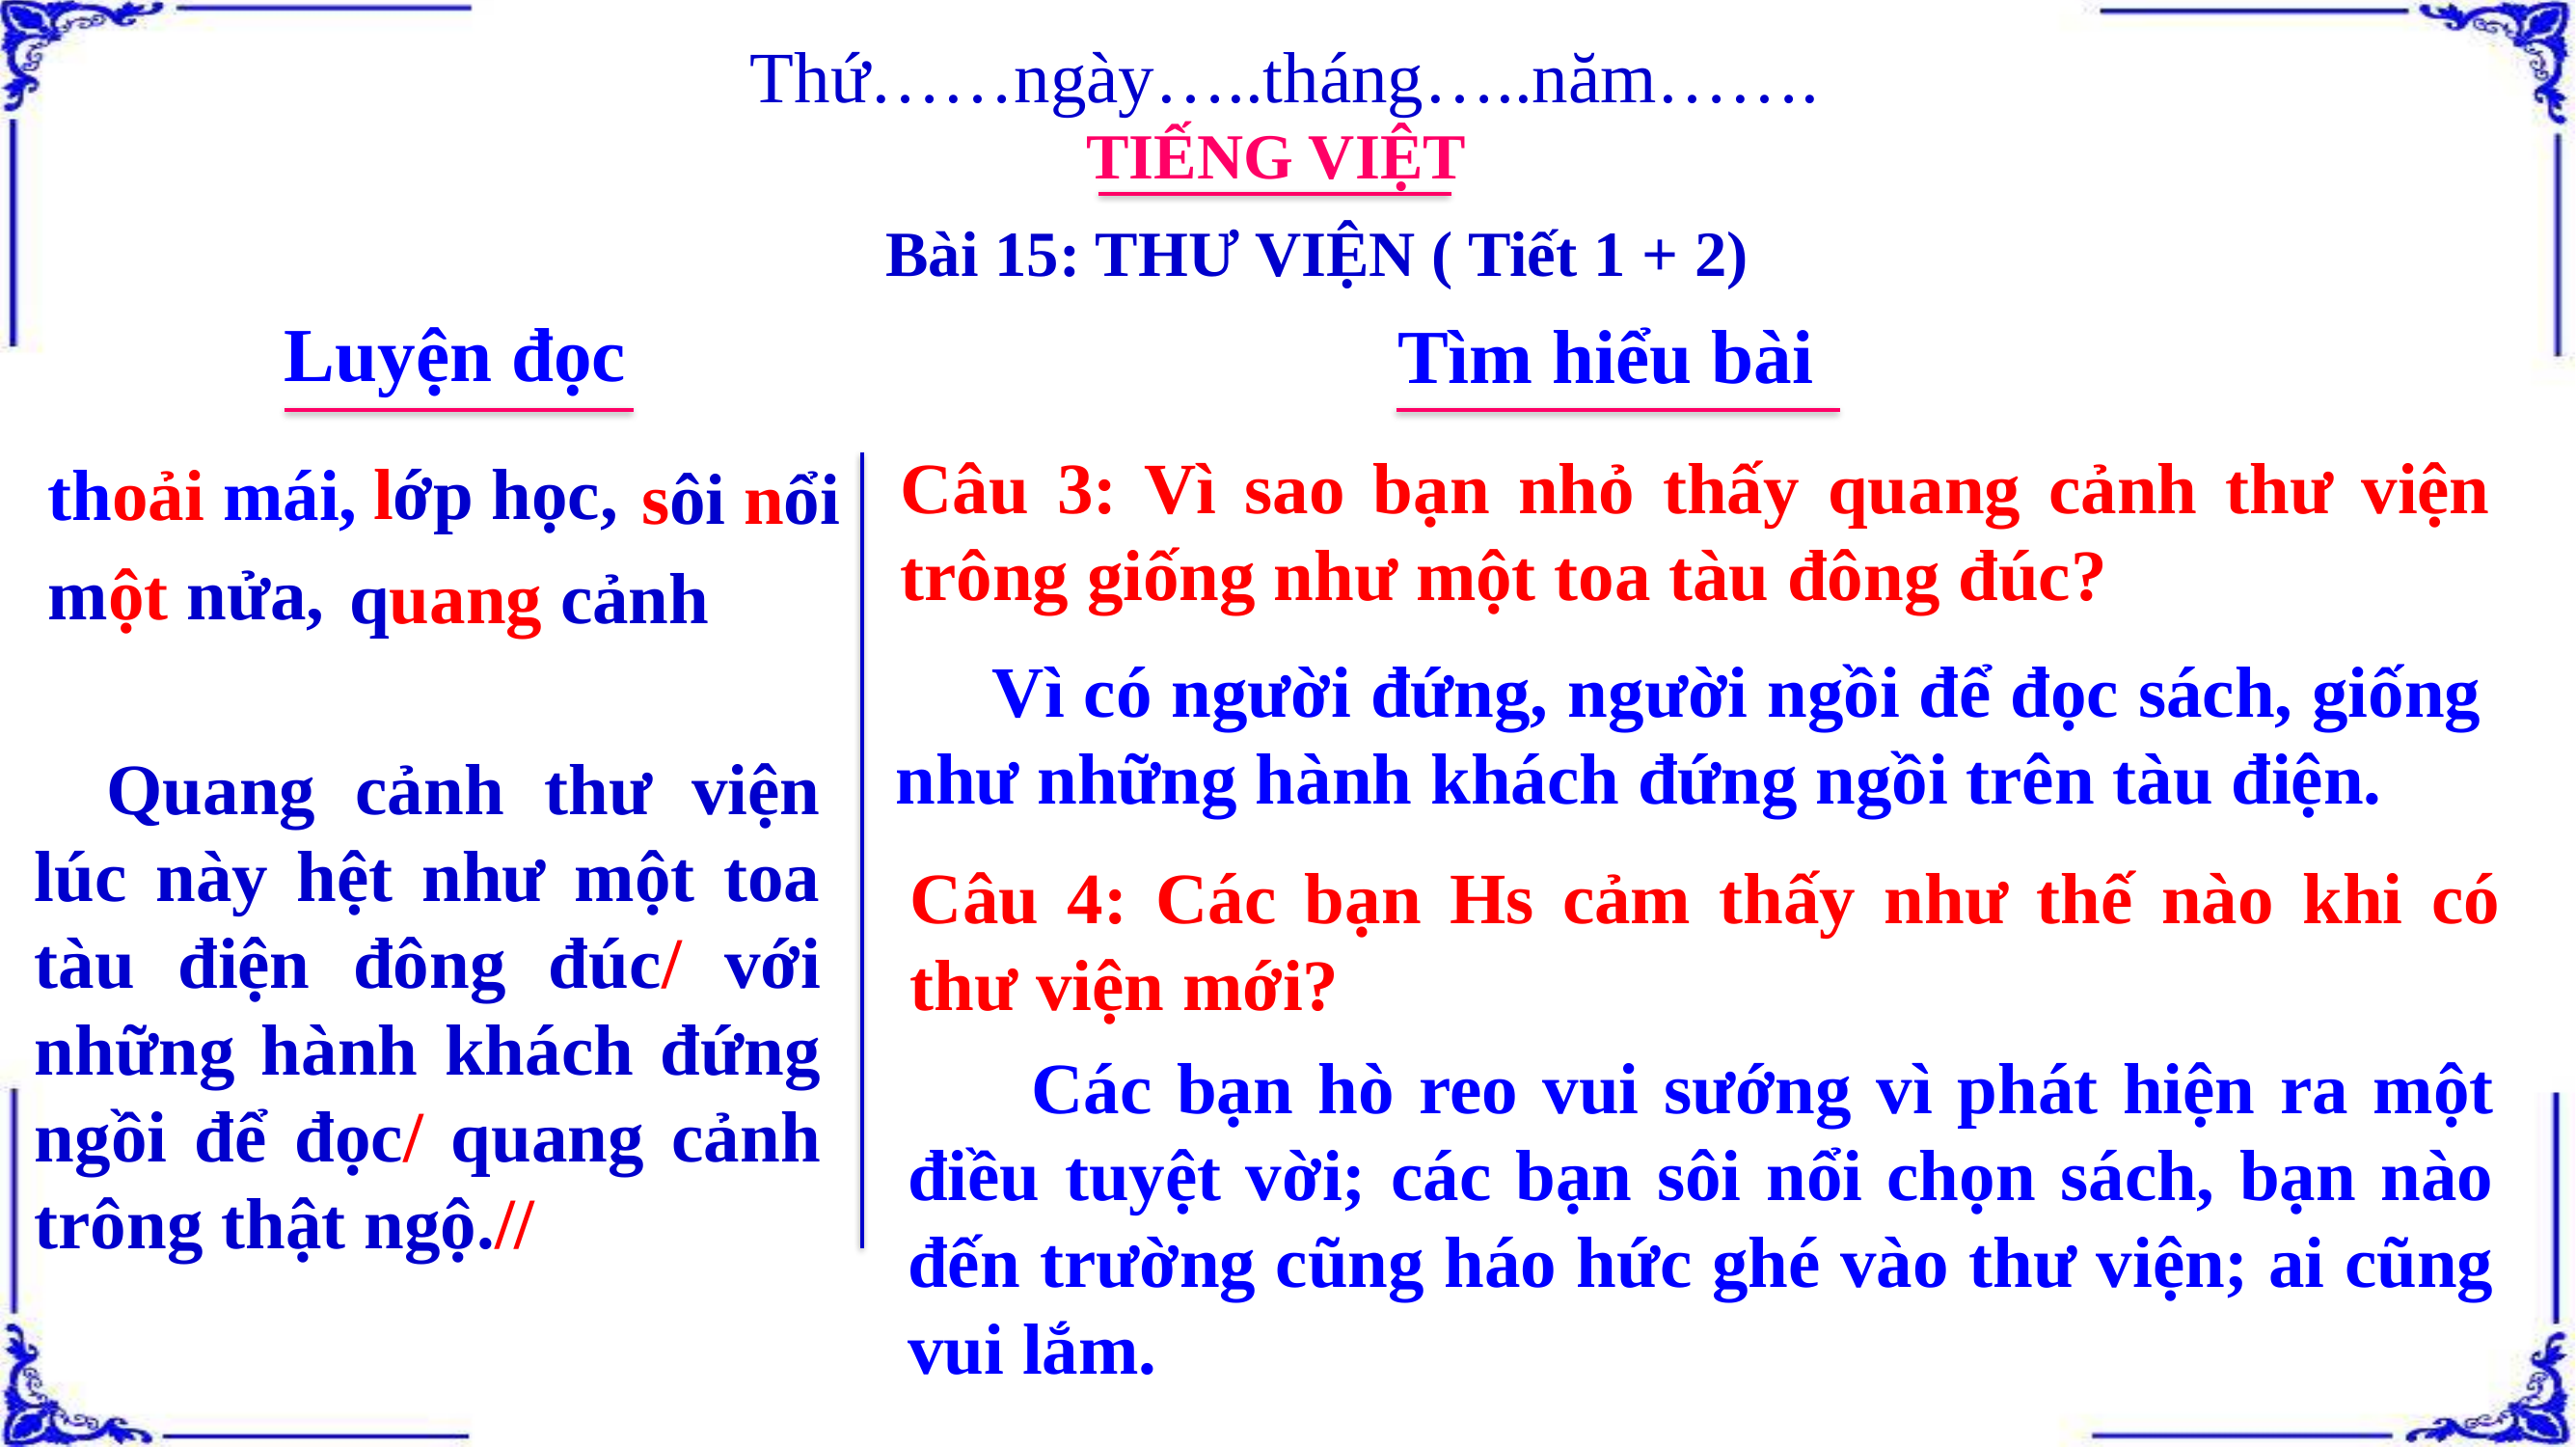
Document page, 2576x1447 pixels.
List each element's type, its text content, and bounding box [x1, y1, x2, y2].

text_box thoải mái, [34, 441, 359, 540]
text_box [730, 23, 1841, 201]
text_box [1384, 301, 1841, 411]
text_box sôi nổi [627, 445, 866, 547]
text_box quang cảnh [335, 543, 818, 645]
text_box Quang cảnh thư viện lúc này hệt như một toa tàu điện đông đúc/ với những hành khách đứng ngồi để đọc/ quang cảnh trông thật ngộ.// [20, 734, 835, 1270]
text_box Câu 3: Vì sao bạn nhỏ thấy quang cảnh thư viện trông giống như một toa tàu đông đúc? [885, 433, 2506, 622]
text_box Các bạn hò reo vui sướng vì phát hiện ra một điều tuyệt vời; các bạn sôi nổi chọn sách, bạn nào đến trường cũng háo hức ghé vào thư viện; ai cũng vui lắm. [893, 1033, 2509, 1396]
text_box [271, 298, 639, 411]
text_box Vì có người đứng, người ngồi để đọc sách, giống như những hành khách đứng ngồi trên tàu điện. [881, 638, 2497, 826]
text_box lớp học, [359, 440, 668, 541]
text_box một nửa, [34, 540, 368, 642]
text_box Bài 15: THƯ VIỆN ( Tiết 1 + 2) [624, 200, 2011, 301]
picture [0, 0, 2576, 1447]
text_box Câu 4: Các bạn Hs cảm thấy như thế nào khi có thư viện mới? [896, 843, 2515, 1032]
